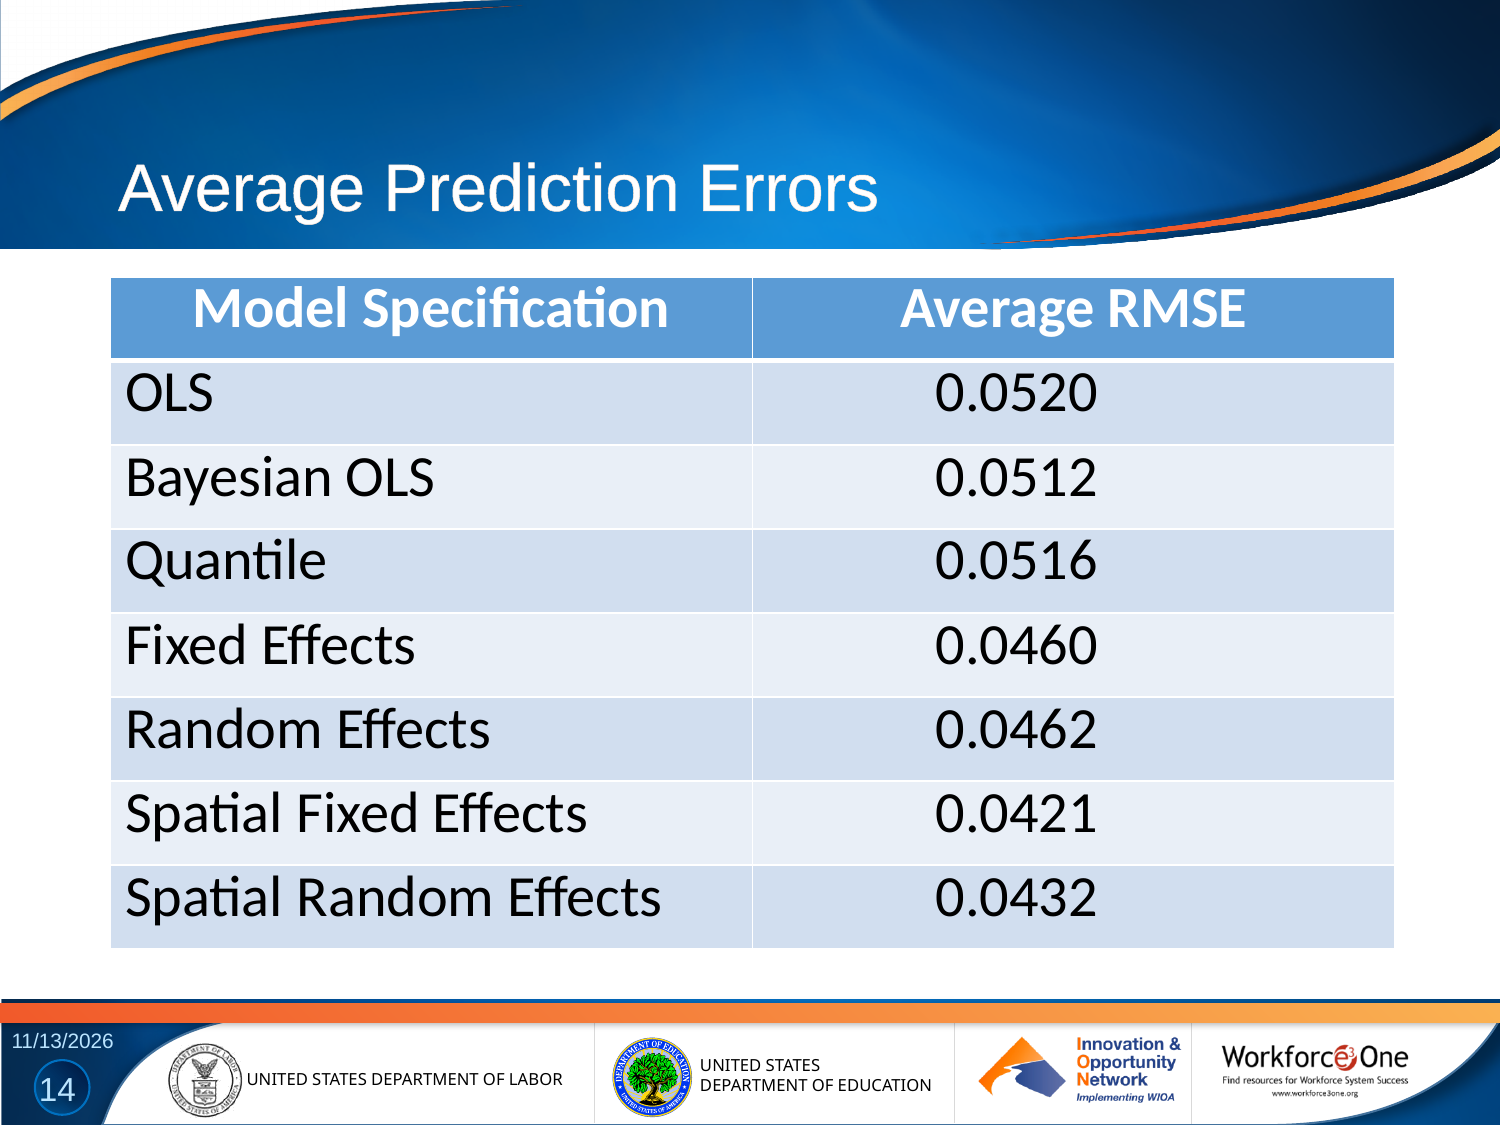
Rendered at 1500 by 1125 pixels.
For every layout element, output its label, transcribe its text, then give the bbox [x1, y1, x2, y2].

table_cell 0.0512 [753, 446, 1394, 528]
table_cell Bayesian OLS [111, 446, 752, 528]
picture [2, 999, 1499, 1003]
table_cell OLS [111, 363, 752, 444]
table_cell Spatial Random Effects [111, 866, 752, 948]
table_cell 0.0432 [753, 866, 1394, 948]
table_cell Quantile [111, 530, 752, 612]
table_header Average RMSE [753, 278, 1394, 358]
table_cell 0.0516 [753, 530, 1394, 612]
picture [977, 1036, 1182, 1103]
table_cell Spatial Fixed Effects [111, 782, 752, 864]
picture [0, 0, 1500, 250]
title Average Prediction Errors [103, 53, 1454, 233]
table_cell Fixed Effects [111, 614, 752, 696]
table_cell 0.0462 [753, 698, 1394, 780]
picture [1206, 1025, 1499, 1125]
table_header Model Specification [111, 278, 752, 358]
table_cell Random Effects [111, 698, 752, 780]
picture [2, 1023, 248, 1125]
table_cell 0.0421 [753, 782, 1394, 864]
table_cell 0.0520 [753, 363, 1394, 444]
table_cell 0.0460 [753, 614, 1394, 696]
